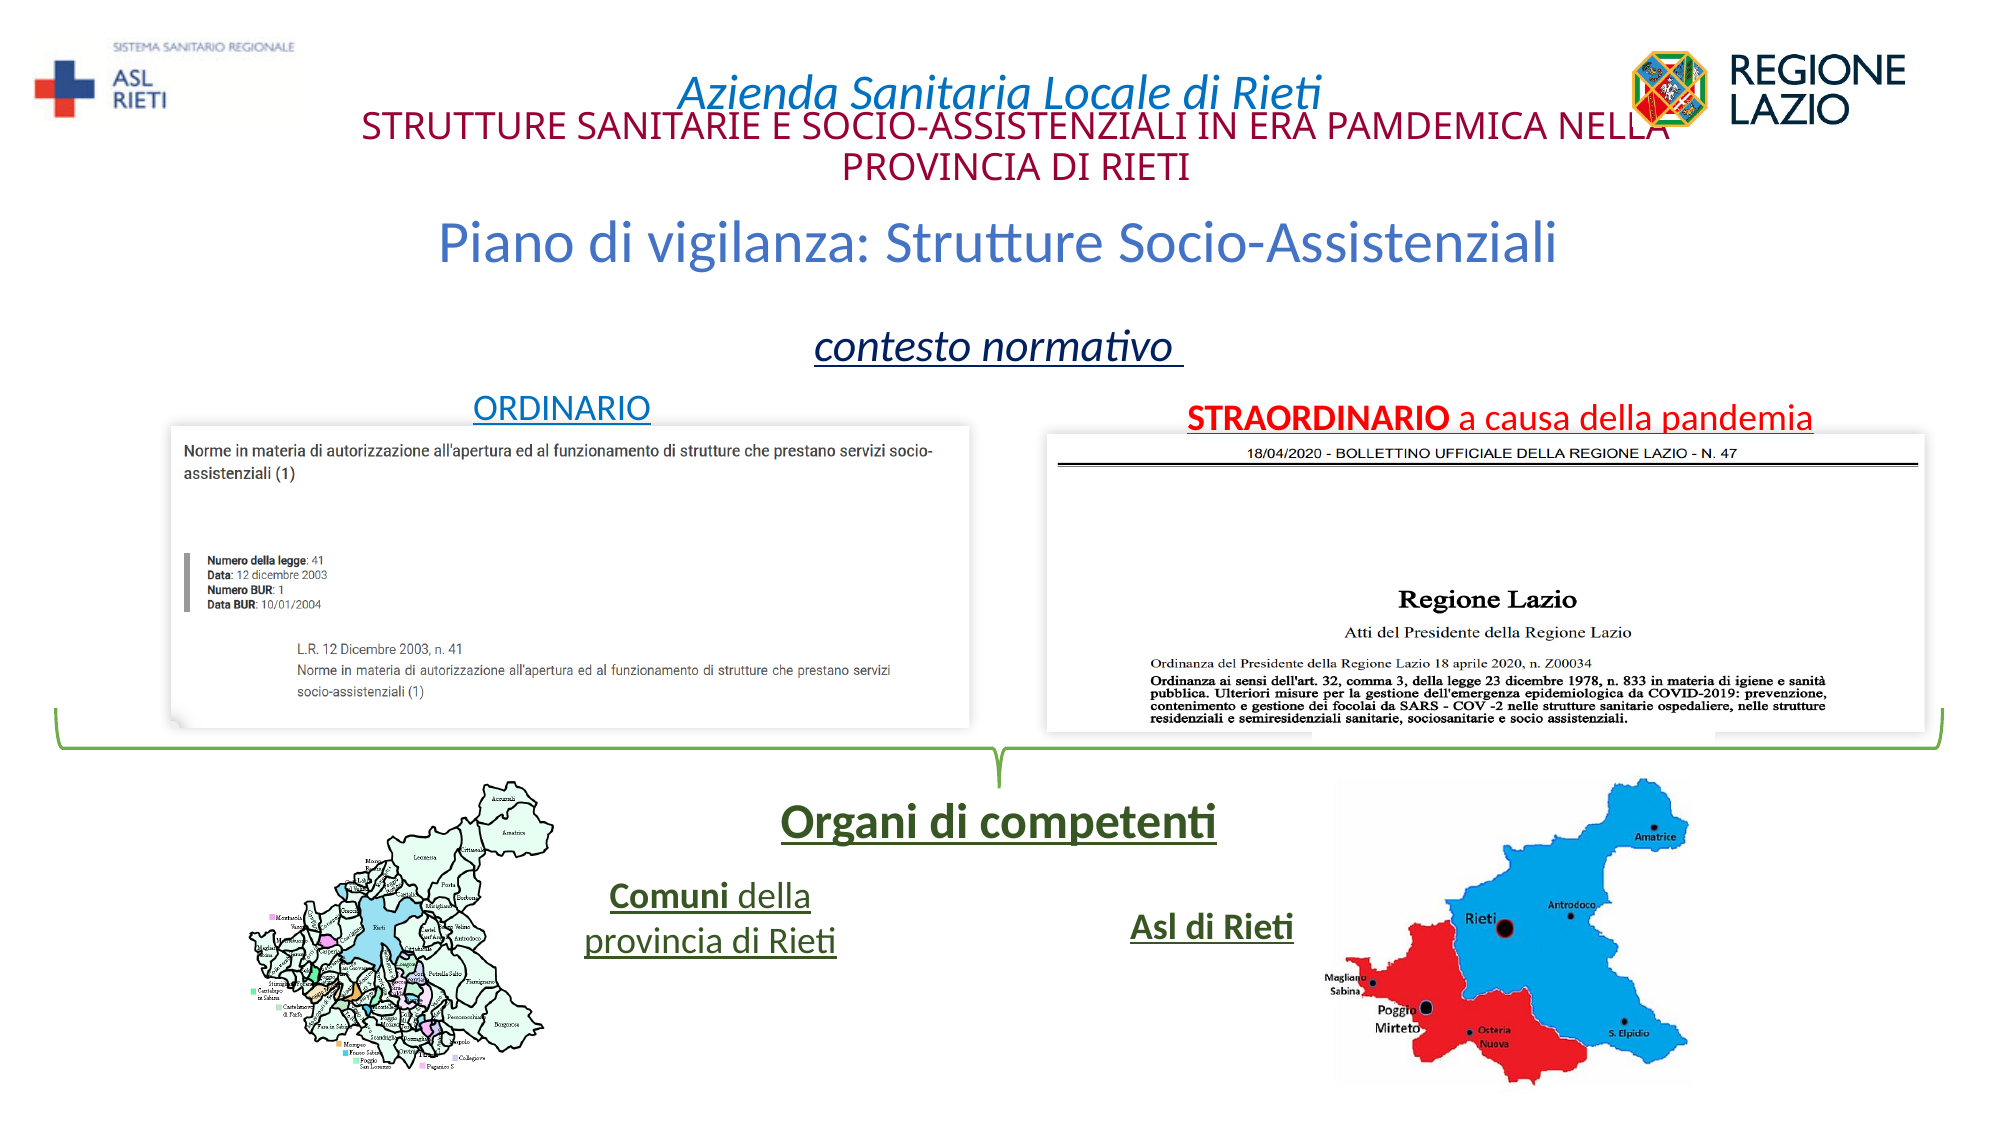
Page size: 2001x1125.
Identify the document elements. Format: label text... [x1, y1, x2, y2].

text_box Organi di competenti [765, 780, 1233, 916]
text_box STRAORDINARIO a causa della pandemia [1172, 385, 2000, 446]
text_box contesto normativo [799, 308, 1199, 379]
text_box Asl di Rieti [1115, 894, 1310, 1045]
text_box ORDINARIO [458, 375, 667, 426]
picture [1632, 51, 1905, 127]
text_box Azienda Sanitaria Locale di Rieti [500, 51, 1500, 187]
text_box Comuni della provincia di Rieti [569, 863, 852, 1059]
text_box [1715, 708, 1945, 750]
picture [241, 778, 560, 1092]
title STRUTTURE SANITARIE E SOCIO-ASSISTENZIALI IN ERA PAMDEMICA NELLA PROVINCIA DI RIETI [275, 108, 1757, 196]
text_box [54, 708, 1312, 789]
picture [32, 37, 299, 127]
picture [170, 426, 970, 728]
subtitle Piano di vigilanza: Strutture Socio-Assistenziali [241, 203, 1757, 284]
picture [1046, 434, 1925, 1108]
